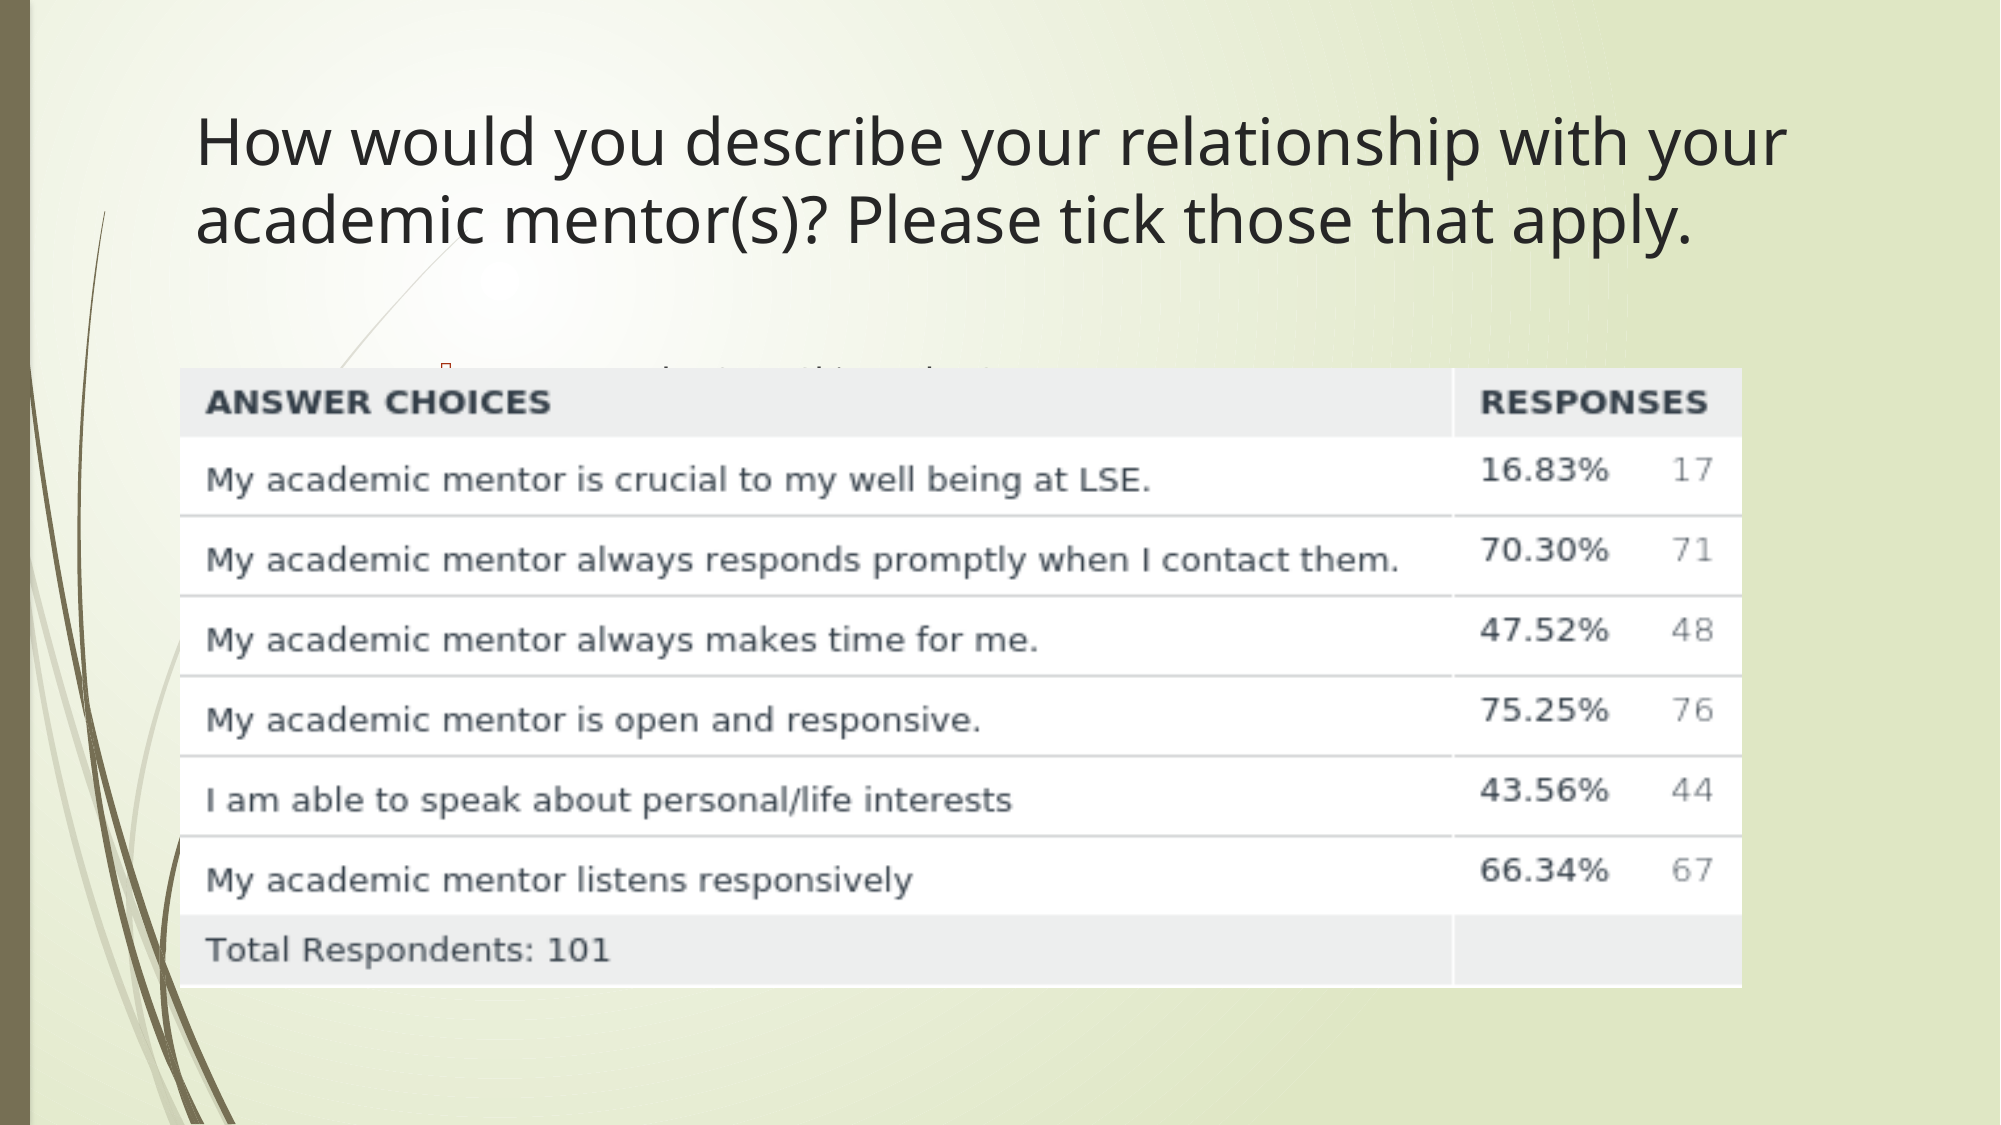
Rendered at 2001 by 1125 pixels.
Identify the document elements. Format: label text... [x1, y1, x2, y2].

list Answered: 101 Skipped: 18 [424, 350, 1888, 988]
picture [180, 368, 1742, 988]
title How would you describe your relationship with your academic mentor(s)? Please tick those that apply. [180, 92, 1888, 313]
